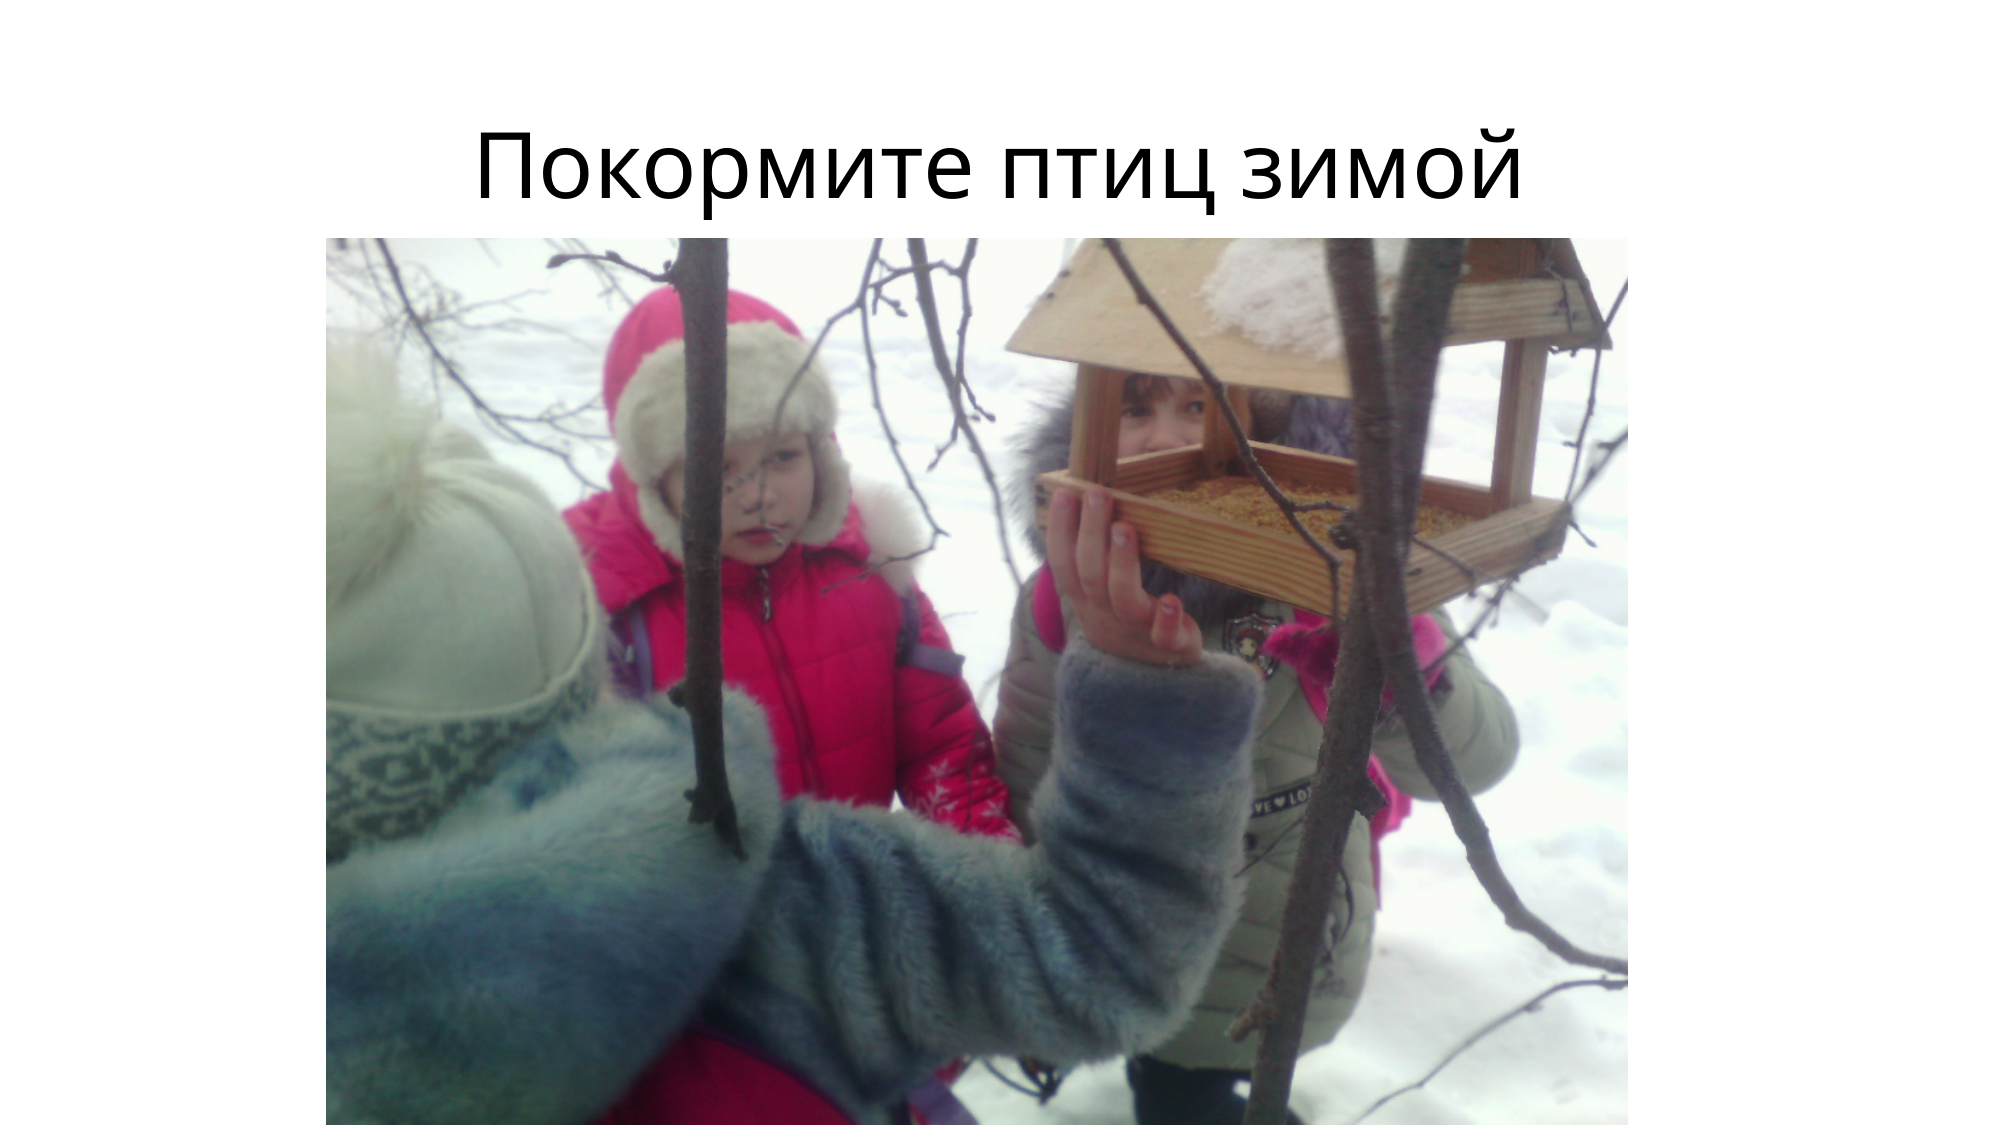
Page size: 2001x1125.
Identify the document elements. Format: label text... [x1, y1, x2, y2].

title Покормите птиц зимой [137, 59, 1863, 278]
picture [326, 238, 1628, 1125]
